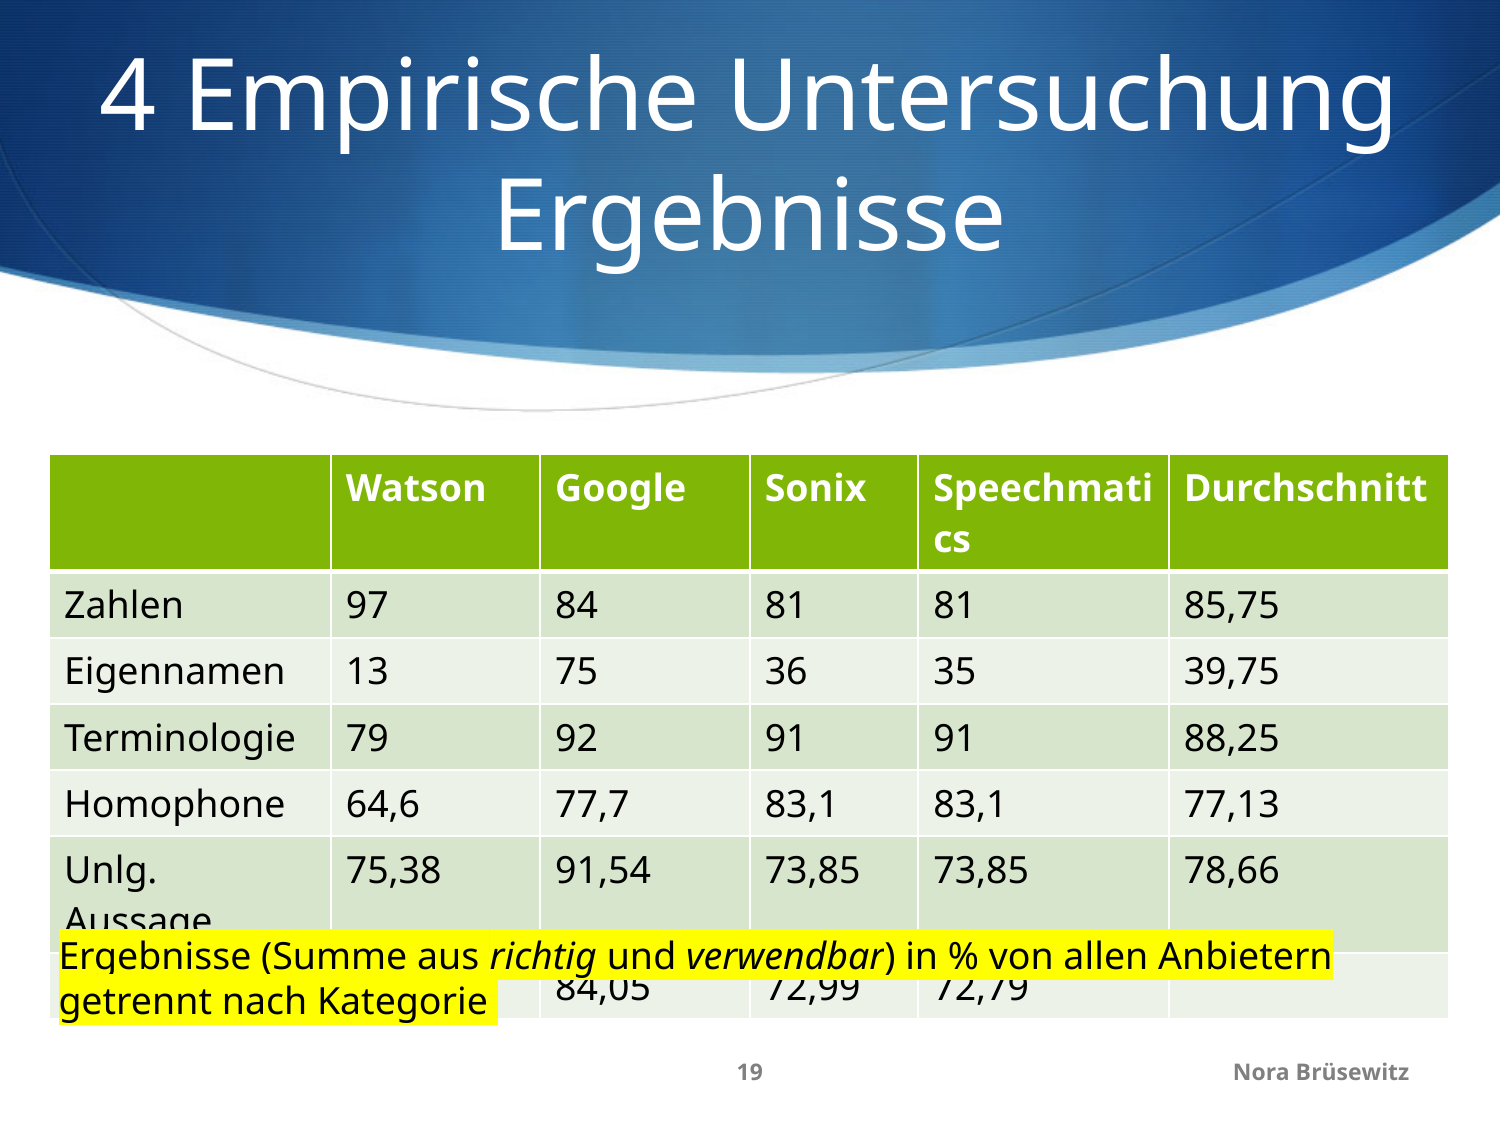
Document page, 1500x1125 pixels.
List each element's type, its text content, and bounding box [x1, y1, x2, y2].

table_cell 85,75 [1170, 574, 1448, 637]
table_header Speechmatics [919, 455, 1168, 569]
table_header Durchschnitt [1170, 455, 1448, 569]
table_cell 75 [541, 639, 749, 703]
footer Nora Brüsewitz [949, 1042, 1425, 1103]
table_cell 81 [751, 574, 917, 637]
table_header Sonix [751, 455, 917, 569]
text_box Ergebnisse (Summe aus richtig und verwendbar) in % von allen Anbietern getrennt nach Kategorie [43, 924, 1450, 1030]
table_cell 83,1 [919, 771, 1168, 835]
table_cell Eigennamen [50, 639, 330, 703]
table_cell 92 [541, 705, 749, 769]
slide_number 19 [706, 1042, 794, 1103]
table_cell 83,1 [751, 771, 917, 835]
table_cell 73,85 [919, 837, 1168, 924]
table_cell 13 [332, 639, 539, 703]
table_cell 64,6 [332, 771, 539, 835]
title 4 Empirische Untersuchung Ergebnisse [75, 56, 1425, 245]
table_cell Terminologie [50, 705, 330, 769]
table_cell 84 [541, 574, 749, 637]
table_cell 78,66 [1170, 837, 1448, 924]
table_cell 36 [751, 639, 917, 703]
table_cell 91 [919, 705, 1168, 769]
table_cell 97 [332, 574, 539, 637]
table_cell 35 [919, 639, 1168, 703]
table_cell 91 [751, 705, 917, 769]
table_cell 73,85 [751, 837, 917, 924]
table_header [50, 455, 330, 569]
table_cell Homophone [50, 771, 330, 835]
table_cell 91,54 [541, 837, 749, 924]
picture [0, 0, 1500, 1125]
table_cell 81 [919, 574, 1168, 637]
table_cell 77,7 [541, 771, 749, 835]
table_cell 39,75 [1170, 639, 1448, 703]
table_cell 77,13 [1170, 771, 1448, 835]
table_cell Unlg. Aussage [50, 837, 330, 924]
table_header Google [541, 455, 749, 569]
table_cell Zahlen [50, 574, 330, 637]
table_cell 79 [332, 705, 539, 769]
table_cell 88,25 [1170, 705, 1448, 769]
table_cell 75,38 [332, 837, 539, 924]
table_header Watson [332, 455, 539, 569]
